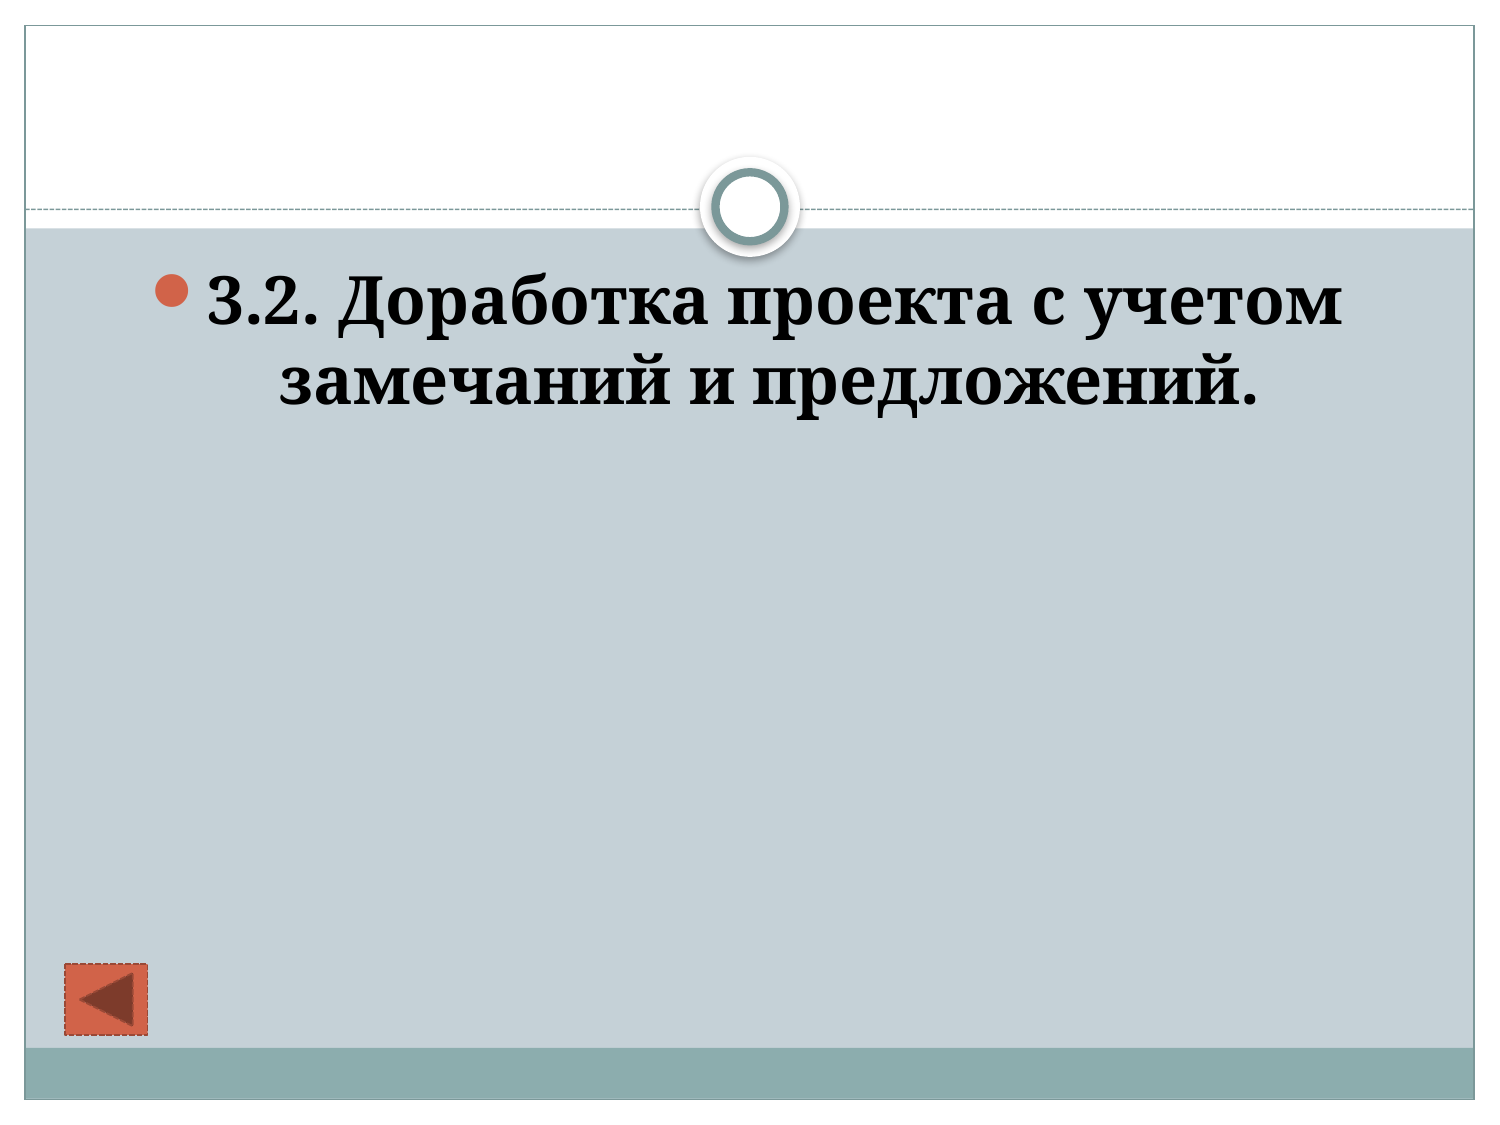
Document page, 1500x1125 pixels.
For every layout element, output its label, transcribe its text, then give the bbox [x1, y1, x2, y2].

list 3.2. Доработка проекта с учетом замечаний и предложений. [49, 250, 1445, 1001]
text_box [64, 963, 148, 1036]
